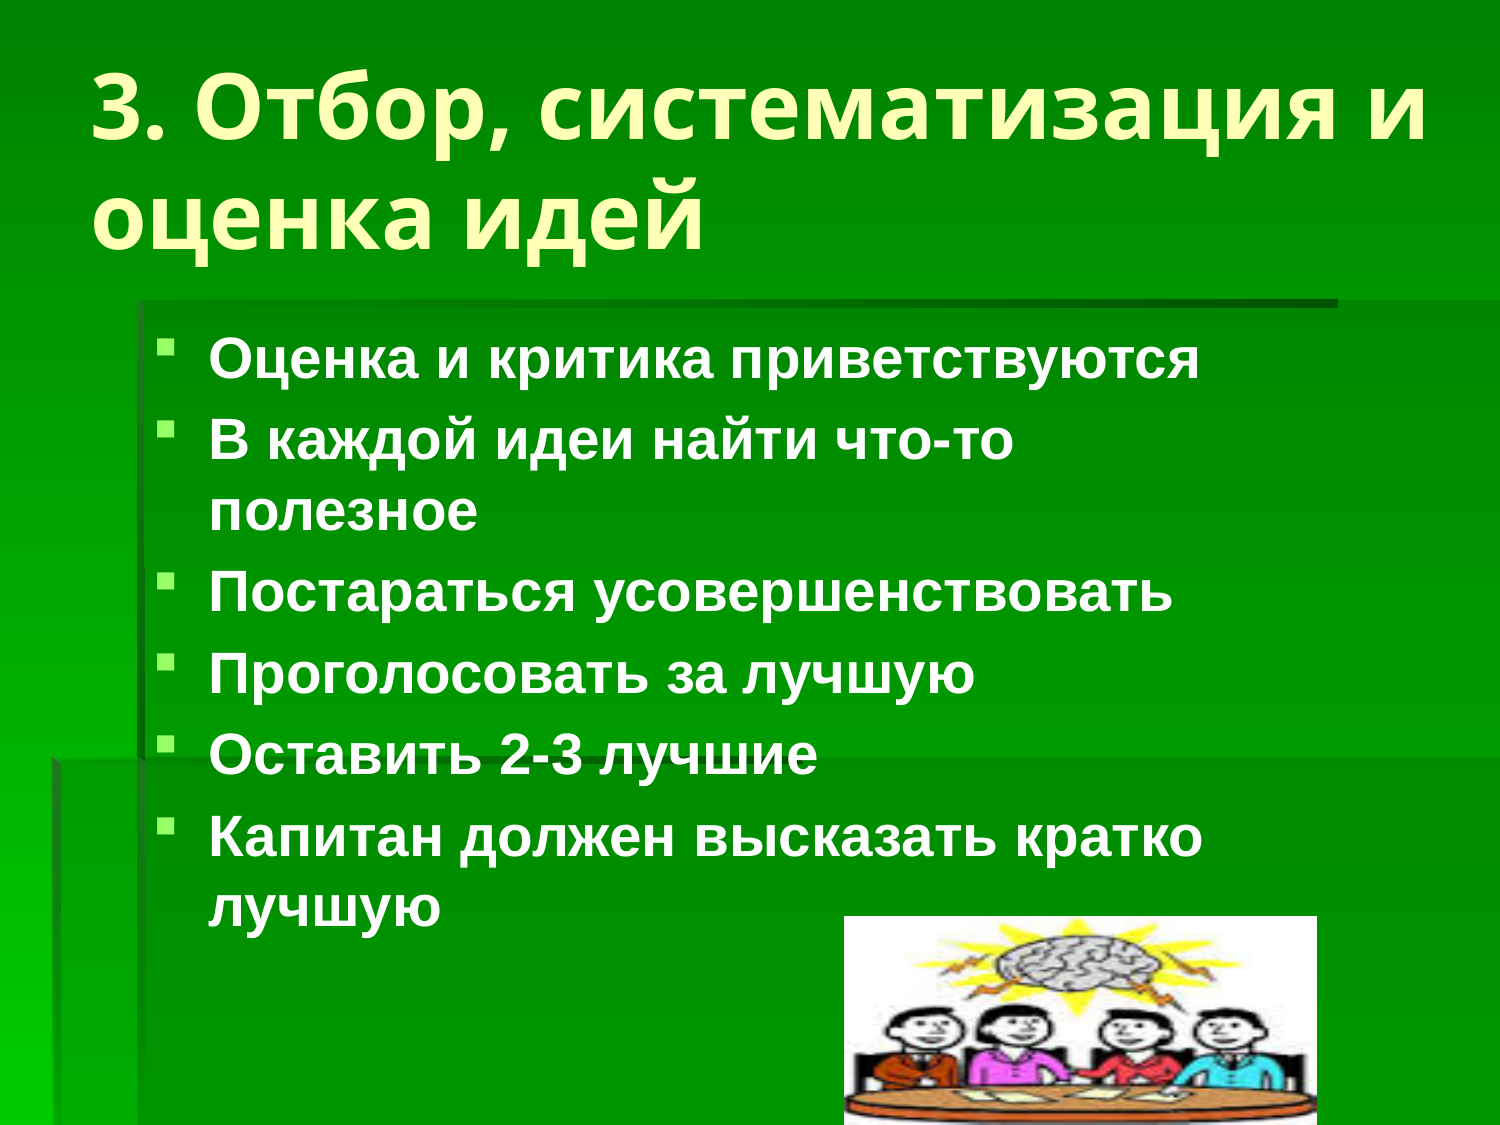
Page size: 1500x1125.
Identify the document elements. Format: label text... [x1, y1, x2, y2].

list Оценка и критика приветствуются В каждой идеи найти что-то полезное Постараться усовершенствовать Проголосовать за лучшую Оставить 2-3 лучшие Капитан должен высказать кратко лучшую [137, 312, 1235, 1000]
picture [844, 916, 1318, 1125]
title 3. Отбор, систематизация и оценка идей [75, 40, 1451, 275]
